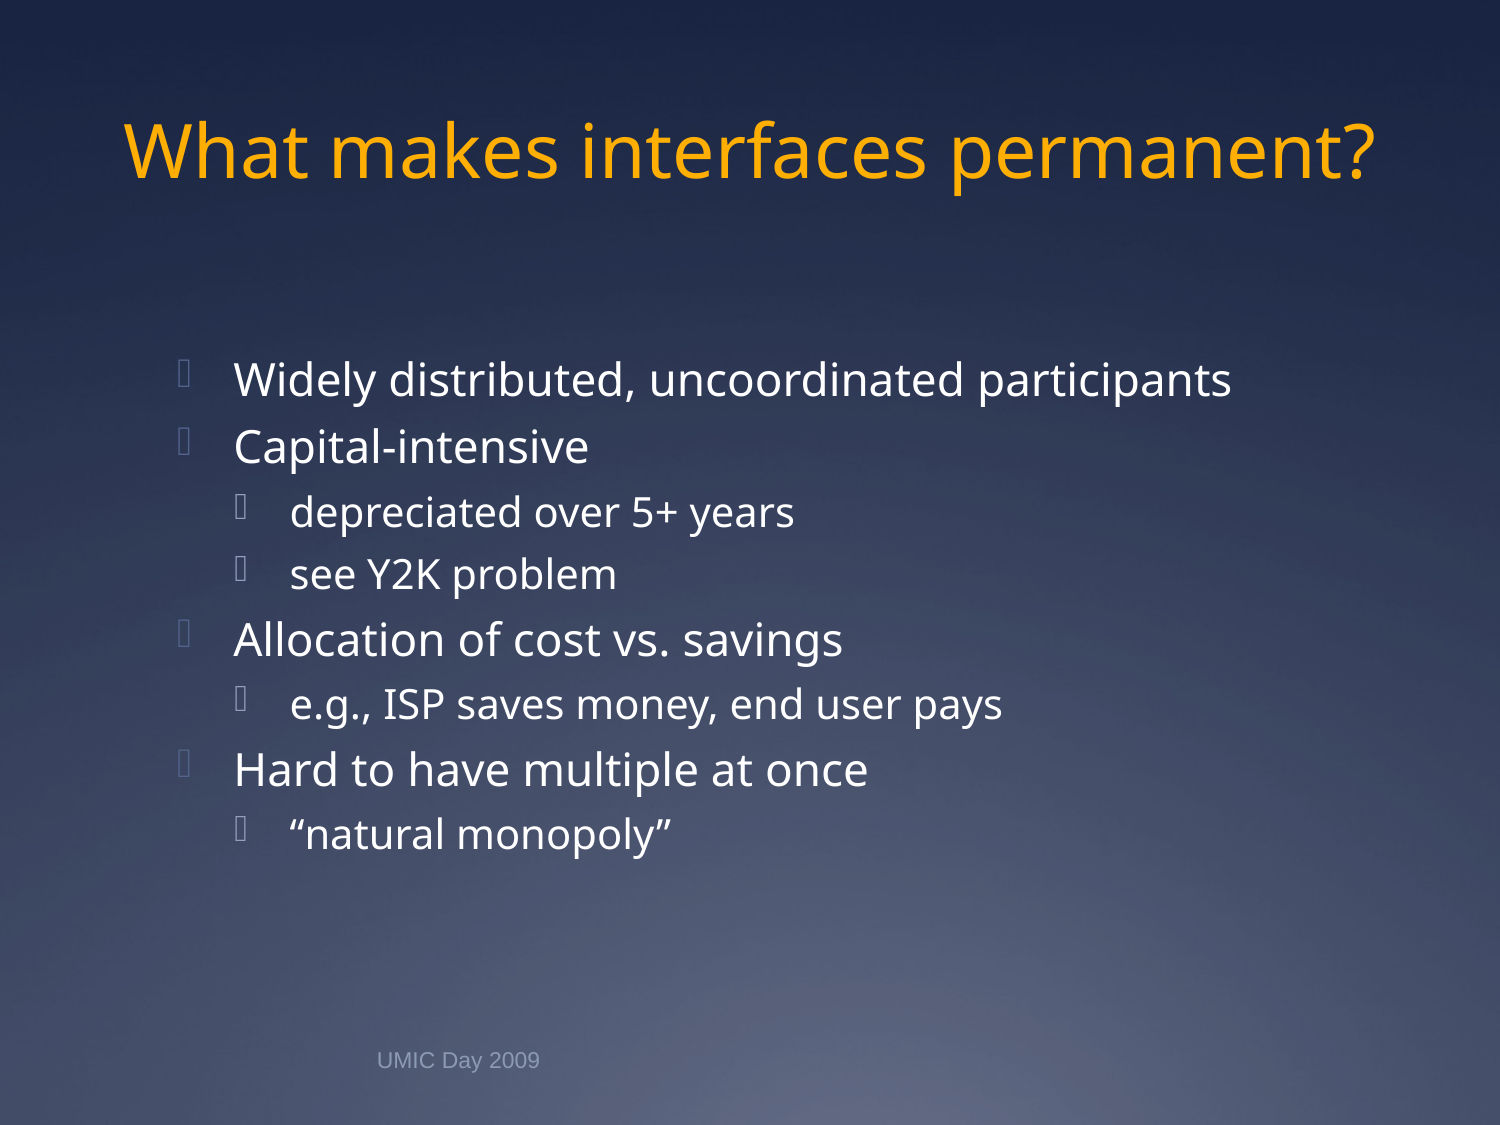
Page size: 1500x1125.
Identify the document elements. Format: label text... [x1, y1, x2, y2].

list Widely distributed, uncoordinated participants Capital-intensive depreciated over 5+ years see Y2K problem Allocation of cost vs. savings e.g., ISP saves money, end user pays Hard to have multiple at once “natural monopoly” [162, 342, 1338, 1013]
footer UMIC Day 2009 [361, 1029, 1288, 1090]
title What makes interfaces permanent? [100, 95, 1400, 225]
